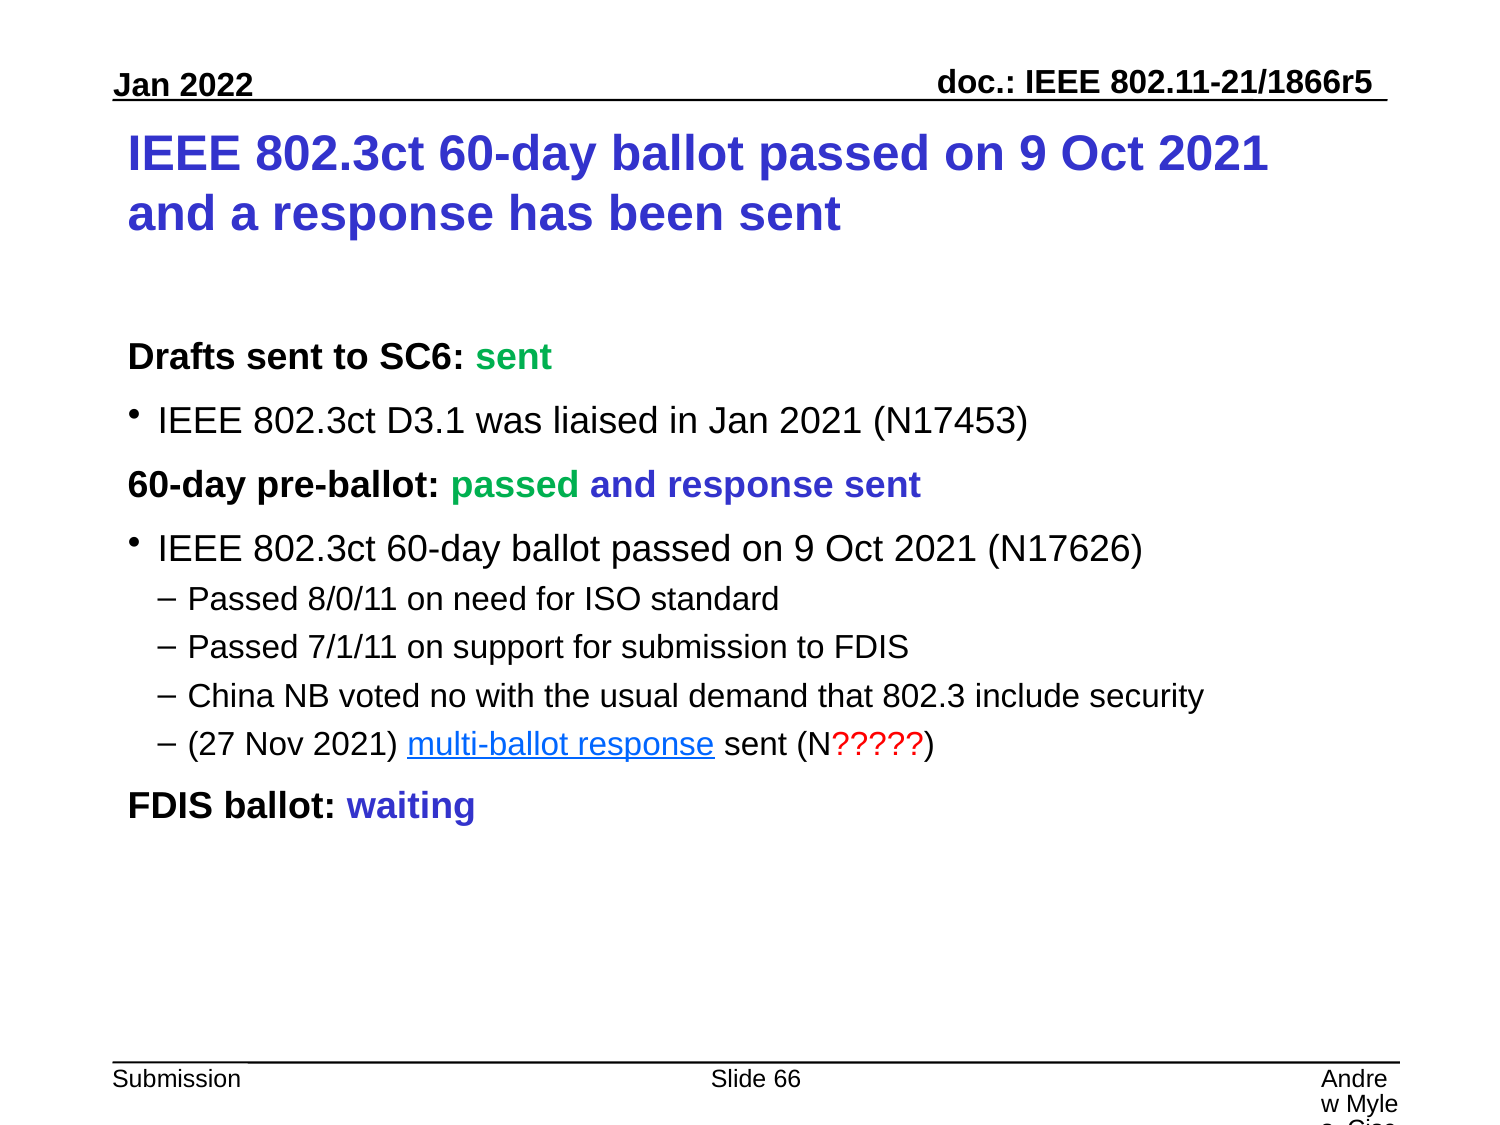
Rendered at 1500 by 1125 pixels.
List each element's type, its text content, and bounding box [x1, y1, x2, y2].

list Drafts sent to SC6: sent IEEE 802.3ct D3.1 was liaised in Jan 2021 (N17453) 60-day pre-ballot: passed and response sent IEEE 802.3ct 60-day ballot passed on 9 Oct 2021 (N17626) Passed 8/0/11 on need for ISO standard Passed 7/1/11 on support for submission to FDIS China NB voted no with the usual demand that 802.3 include security (27 Nov 2021) multi-ballot response sent (N?????) FDIS ballot: waiting [112, 324, 1388, 1000]
slide_number Slide 66 [709, 1061, 803, 1093]
footer Andrew Myles, Cisco [1320, 1061, 1402, 1093]
title IEEE 802.3ct 60-day ballot passed on 9 Oct 2021 and a response has been sent [112, 112, 1388, 288]
